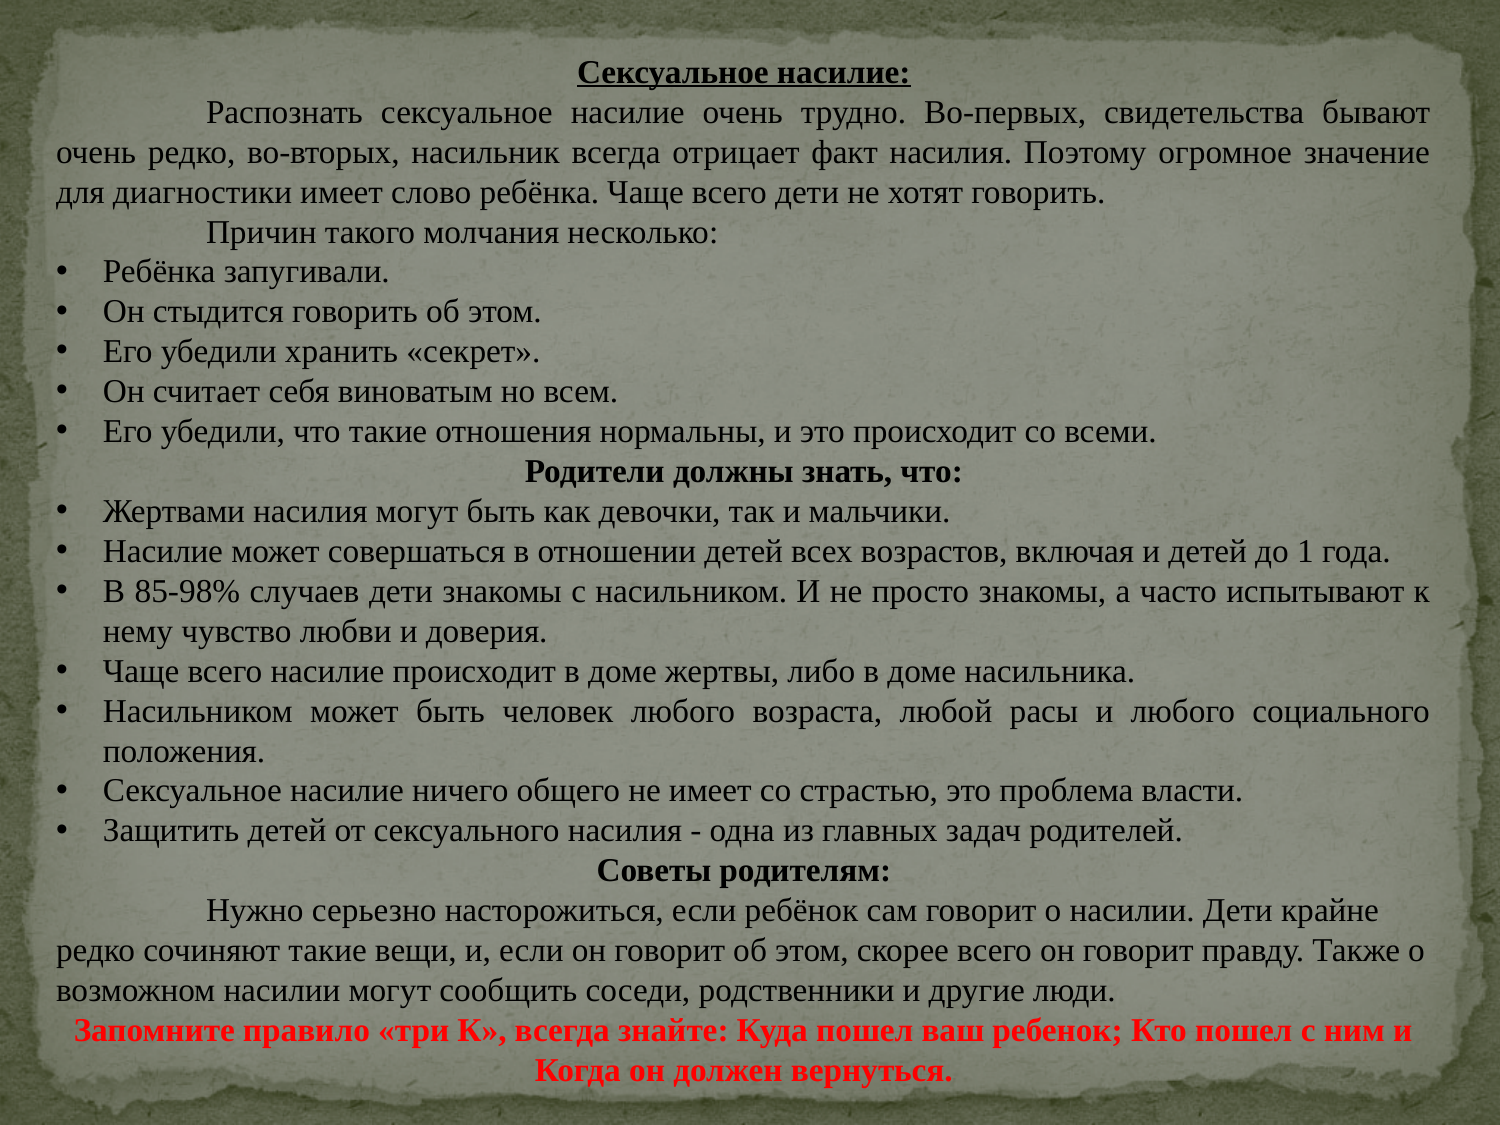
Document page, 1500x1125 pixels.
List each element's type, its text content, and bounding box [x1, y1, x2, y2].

text_box Сексуальное насилие: Распознать сексуальное насилие очень трудно. Во-первых, свидетельства бывают очень редко, во-вторых, насильник всегда отрицает факт насилия. Поэтому огромное значение для диагностики имеет слово ребёнка. Чаще всего дети не хотят говорить. Причин такого молчания несколько: Ребёнка запугивали. Он стыдится говорить об этом. Его убедили хранить «секрет». Он считает себя виноватым но всем. Его убедили, что такие отношения нормальны, и это происходит со всеми. Родители должны знать, что: Жертвами насилия могут быть как девочки, так и мальчики. Насилие может совершаться в отношении детей всех возрастов, включая и детей до 1 года. В 85-98% случаев дети знакомы с насильником. И не просто знакомы, а часто испытывают к нему чувство любви и доверия. Чаще всего насилие происходит в доме жертвы, либо в доме насильника. Насильником может быть человек любого возраста, любой расы и любого социального положения. Сексуальное насилие ничего общего не имеет со страстью, это проблема власти. Защитить детей от сексуального насилия - одна из главных задач родителей. Советы родителям: Нужно серьезно насторожиться, если ребёнок сам говорит о насилии. Дети крайне редко сочиняют такие вещи, и, если он говорит об этом, скорее всего он говорит правду. Также о возможном насилии могут сообщить соседи, родственники и другие люди. Запомните правило «три К», всегда знайте: Куда пошел ваш ребенок; Кто пошел с ним и Когда он должен вернуться. [41, 42, 1447, 1125]
